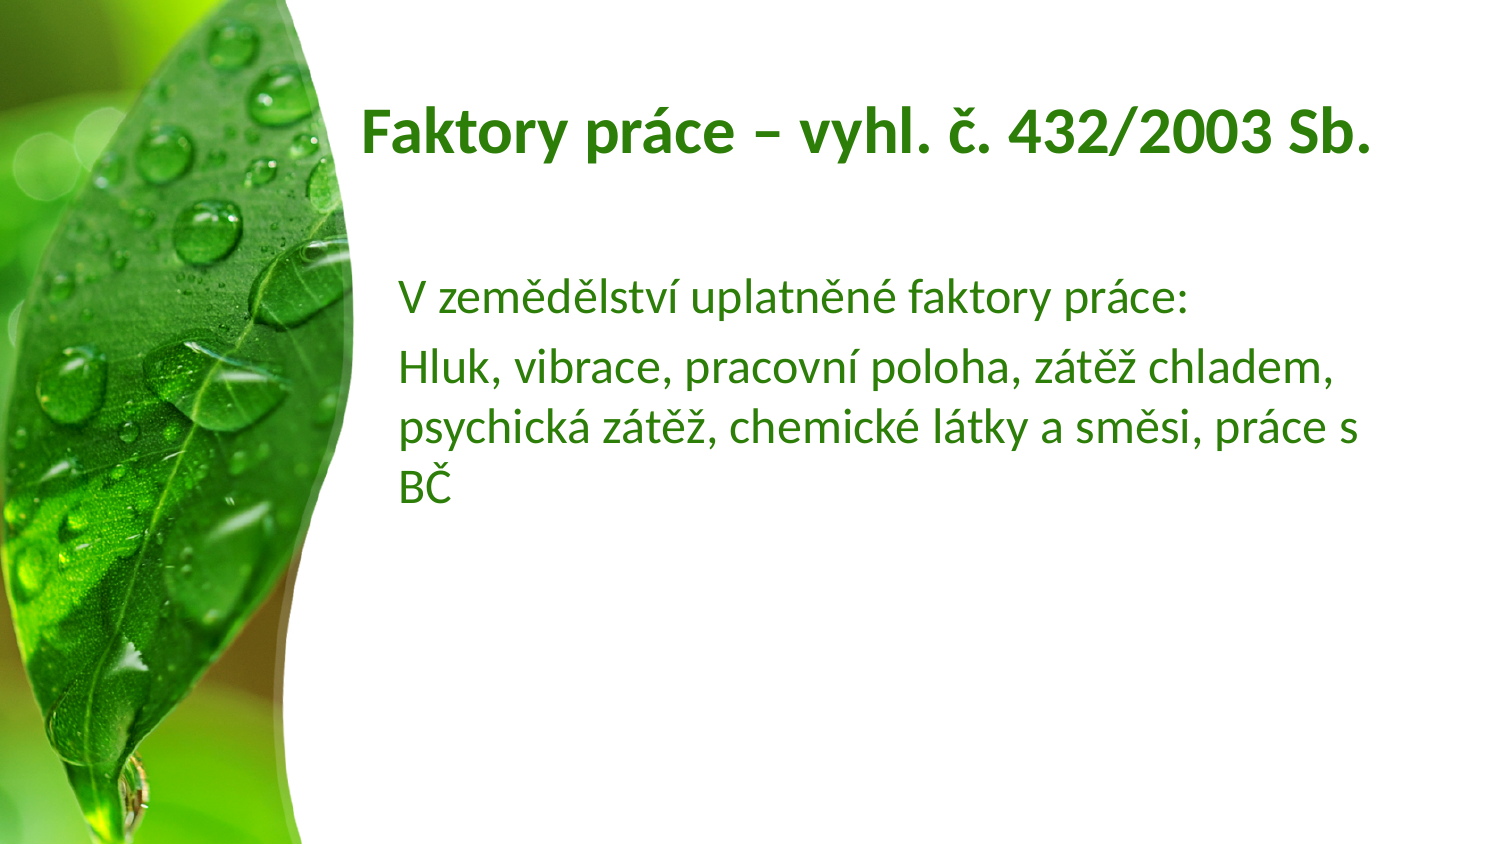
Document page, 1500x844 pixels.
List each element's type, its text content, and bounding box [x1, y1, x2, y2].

picture [0, 0, 1500, 844]
title Faktory práce – vyhl. č. 432/2003 Sb. [336, 43, 1400, 210]
list V zemědělství uplatněné faktory práce: Hluk, vibrace, pracovní poloha, zátěž chladem, psychická zátěž, chemické látky a směsi, práce s BČ [383, 256, 1437, 814]
